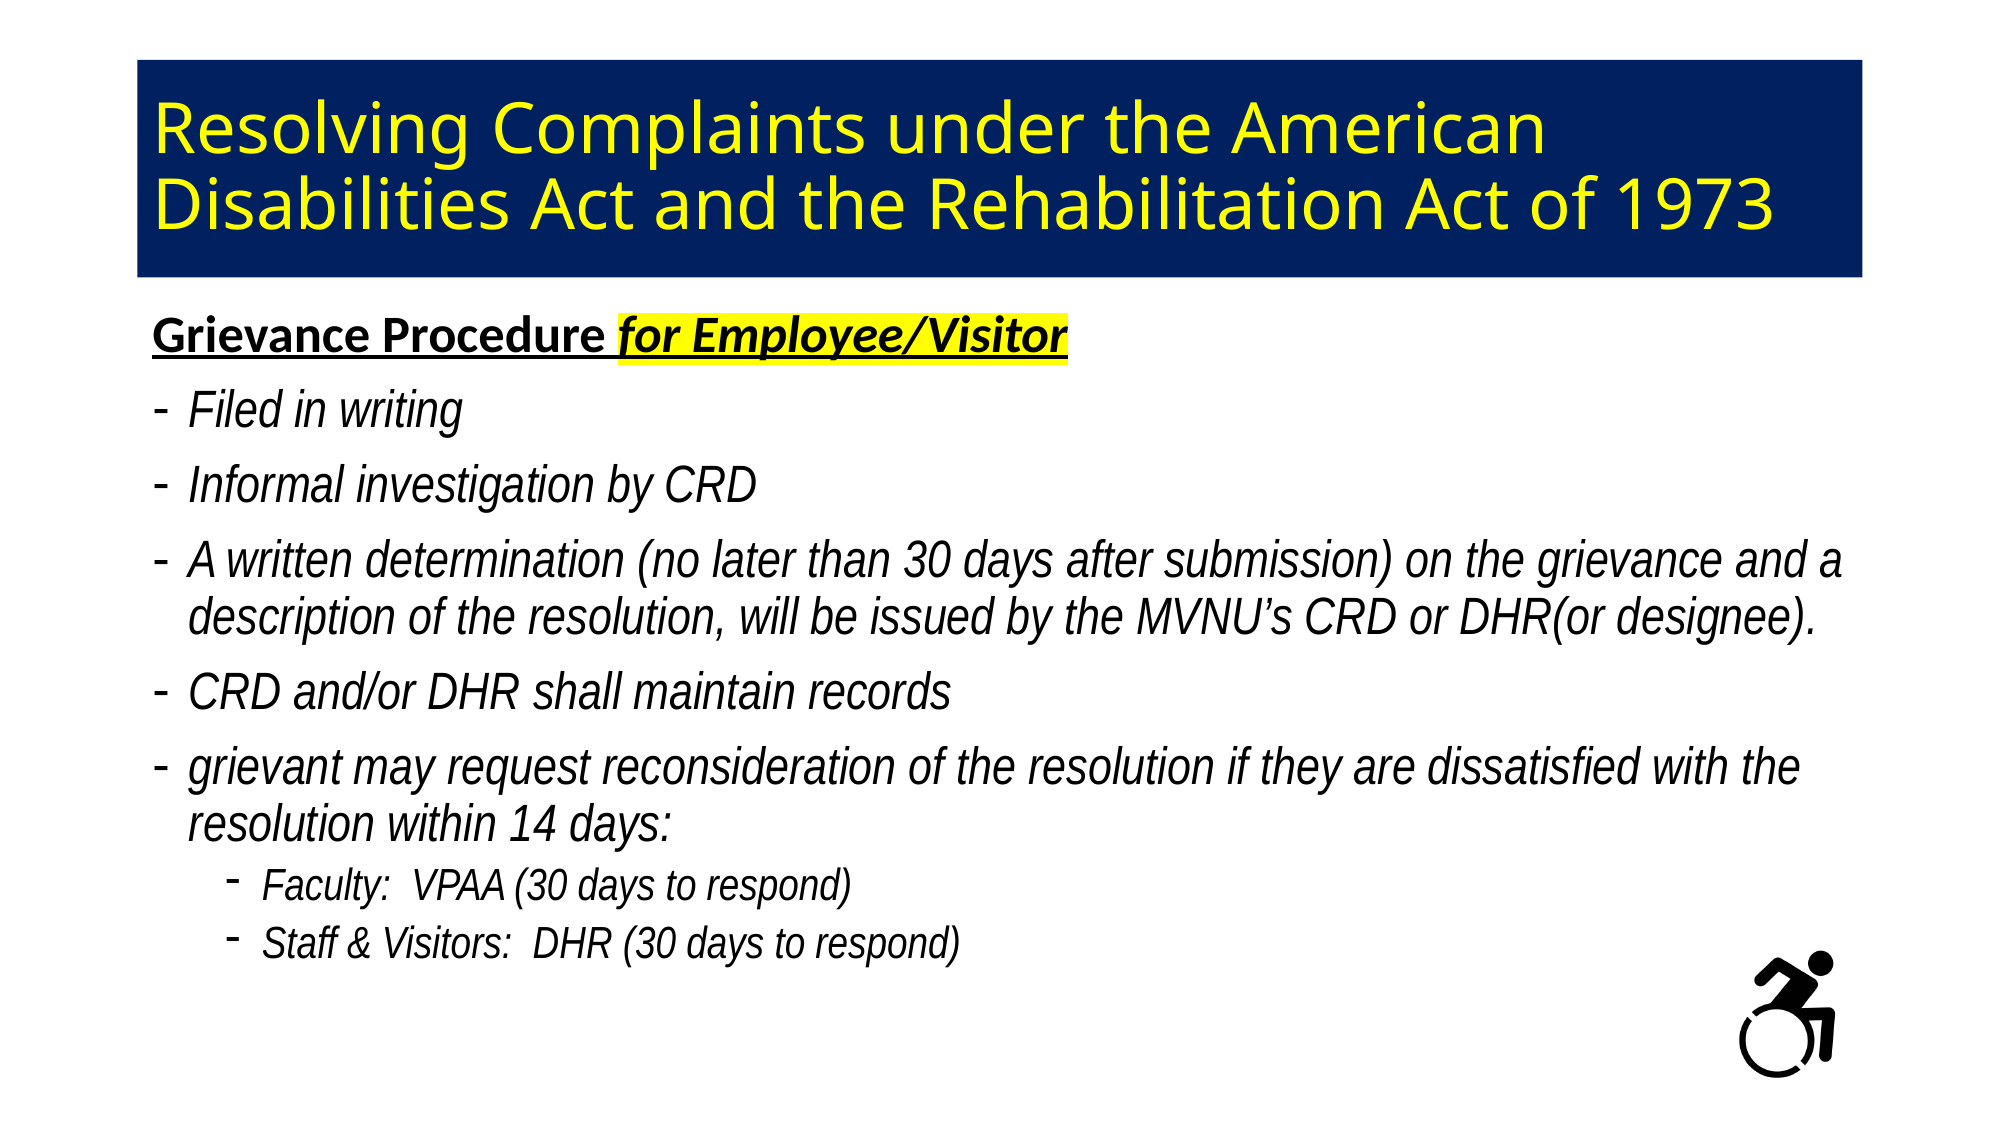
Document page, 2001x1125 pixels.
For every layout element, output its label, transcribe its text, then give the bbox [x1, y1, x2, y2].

title Resolving Complaints under the American Disabilities Act and the Rehabilitation Act of 1973 [137, 59, 1863, 278]
picture [1712, 938, 1863, 1089]
list Grievance Procedure for Employee/Visitor Filed in writing Informal investigation by CRD A written determination (no later than 30 days after submission) on the grievance and a description of the resolution, will be issued by the MVNU’s CRD or DHR(or designee). CRD and/or DHR shall maintain records grievant may request reconsideration of the resolution if they are dissatisfied with the resolution within 14 days: Faculty: VPAA (30 days to respond) Staff & Visitors: DHR (30 days to respond) [137, 299, 1863, 1014]
